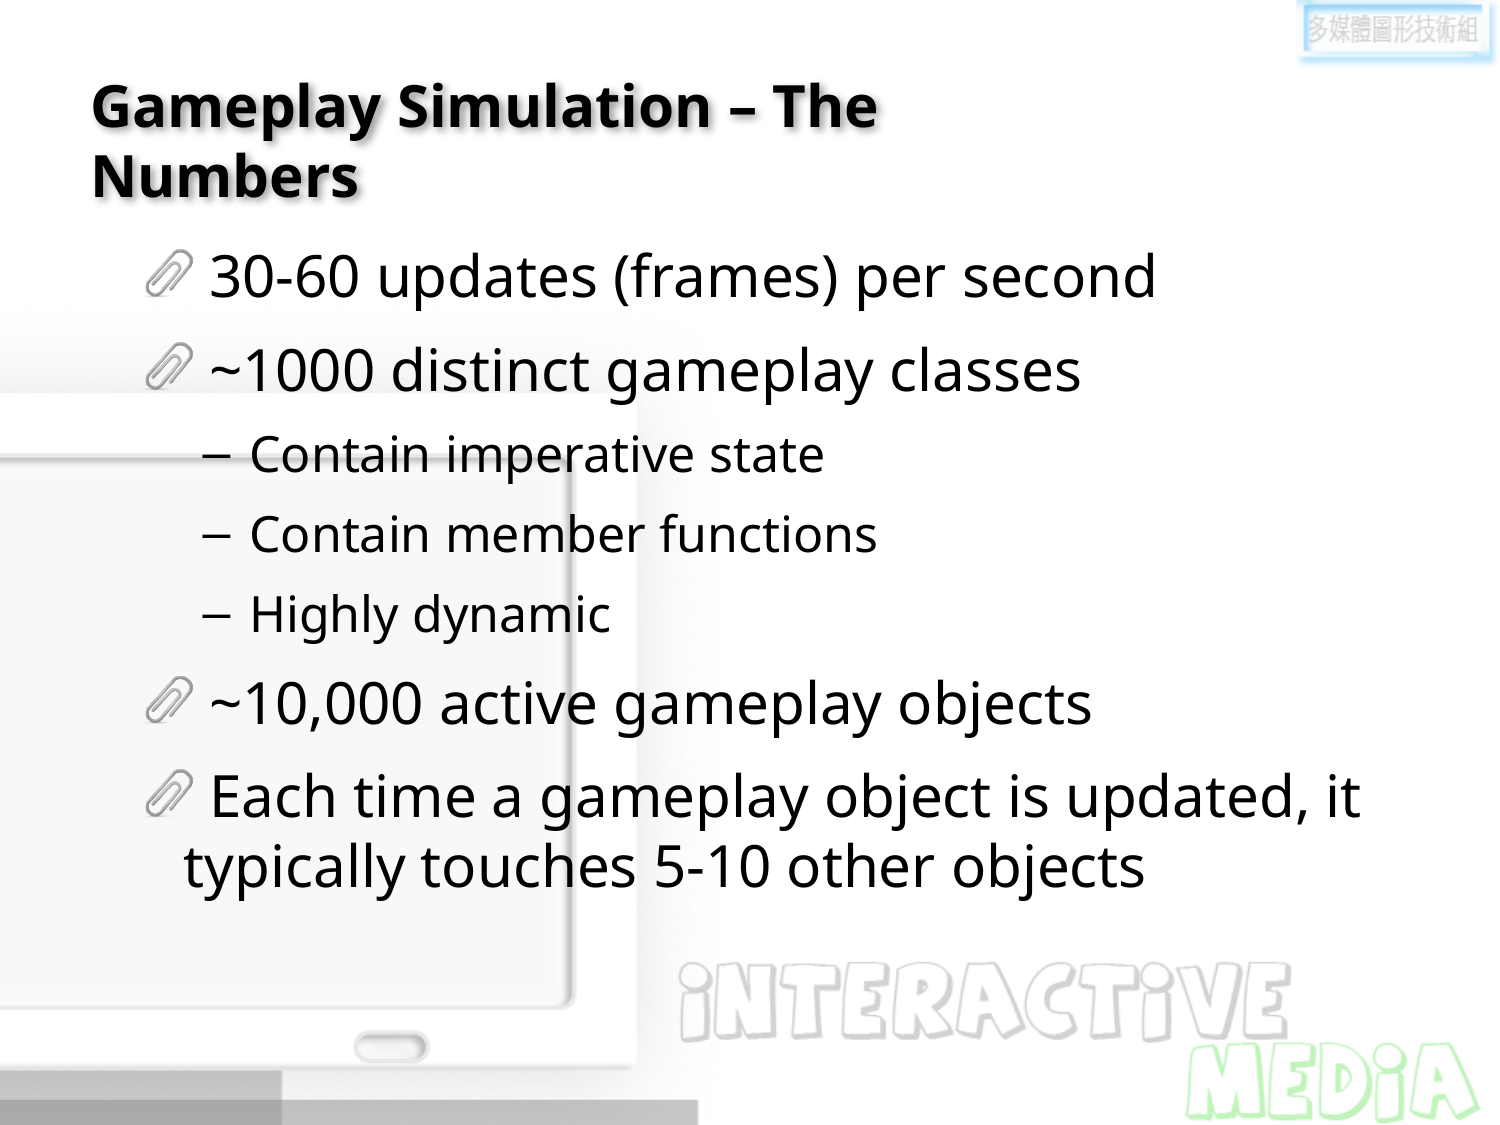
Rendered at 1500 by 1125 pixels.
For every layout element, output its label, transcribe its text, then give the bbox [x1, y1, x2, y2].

title Gameplay Simulation – The Numbers [75, 45, 1152, 233]
picture [0, 0, 1500, 1125]
list 30-60 updates (frames) per second ~1000 distinct gameplay classes Contain imperative state Contain member functions Highly dynamic ~10,000 active gameplay objects Each time a gameplay object is updated, it typically touches 5-10 other objects [112, 231, 1436, 965]
